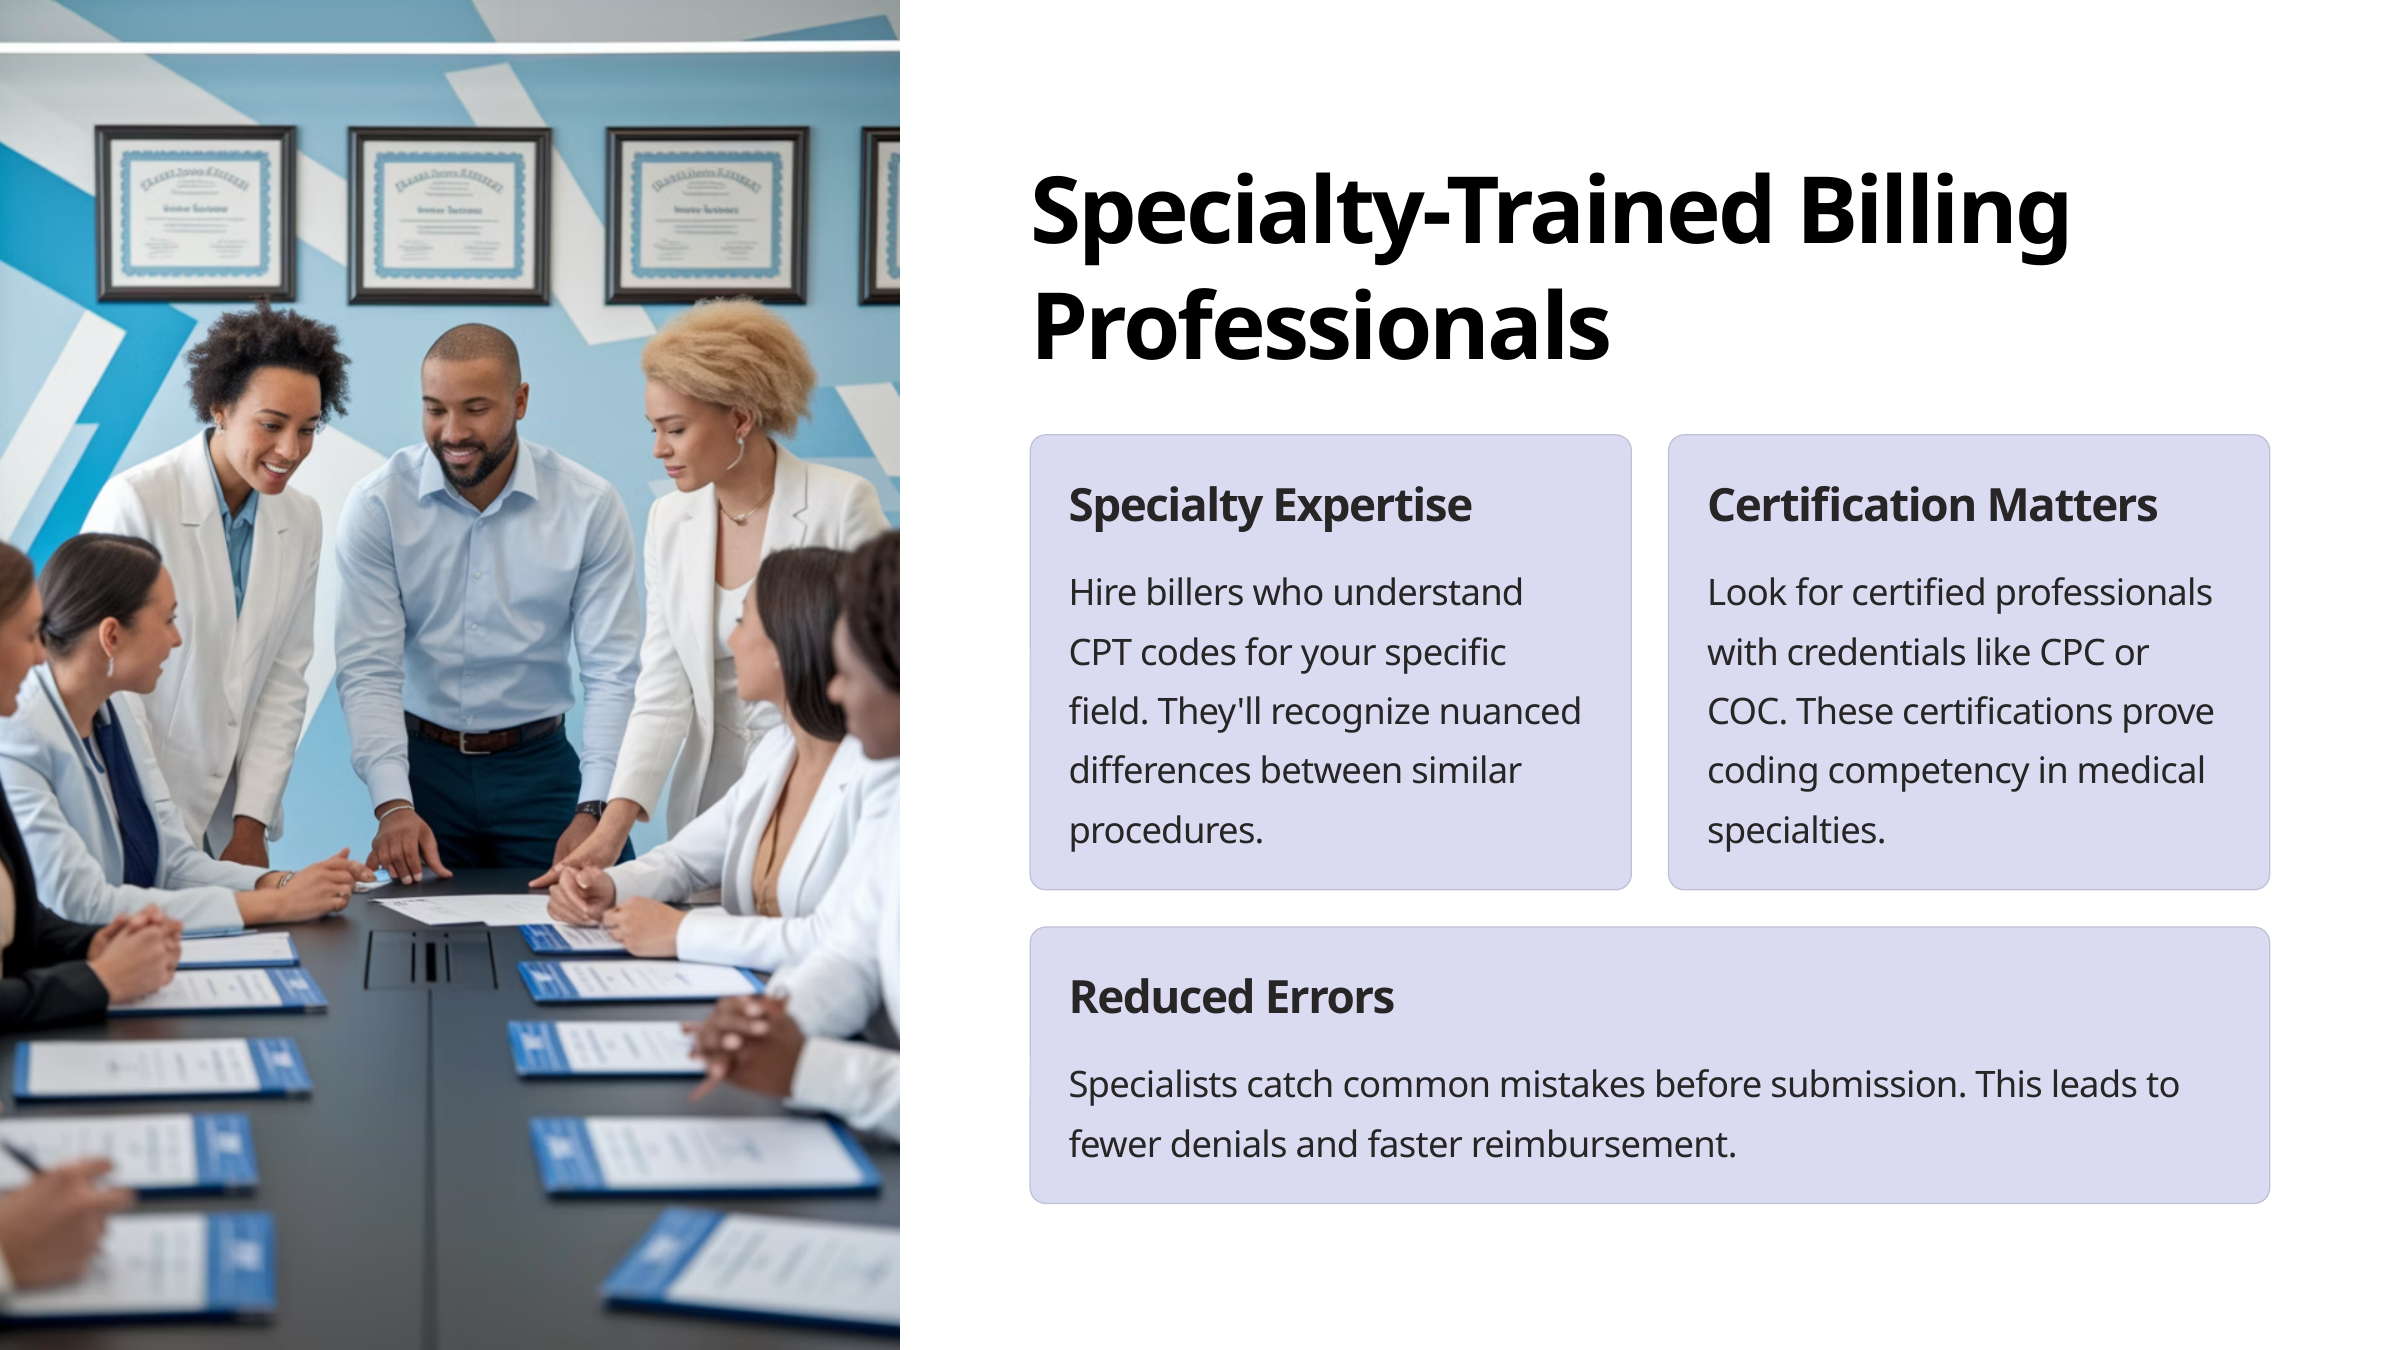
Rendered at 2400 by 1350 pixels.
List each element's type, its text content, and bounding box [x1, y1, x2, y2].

text_box [1030, 926, 2270, 1204]
text_box Reduced Errors [1068, 965, 1534, 1024]
text_box Specialists catch common mistakes before submission. This leads to fewer denials and faster reimbursement. [1068, 1045, 2232, 1165]
text_box Specialty-Trained Billing Professionals [1030, 146, 2270, 379]
picture [0, 0, 900, 1350]
text_box Certification Matters [1706, 473, 2173, 532]
text_box [1030, 434, 1632, 890]
text_box Hire billers who understand CPT codes for your specific field. They'll recognize nuanced differences between similar procedures. [1068, 553, 1593, 852]
text_box [1668, 434, 2270, 890]
text_box Specialty Expertise [1068, 473, 1534, 532]
text_box Look for certified professionals with credentials like CPC or COC. These certifications prove coding competency in medical specialties. [1706, 553, 2232, 852]
